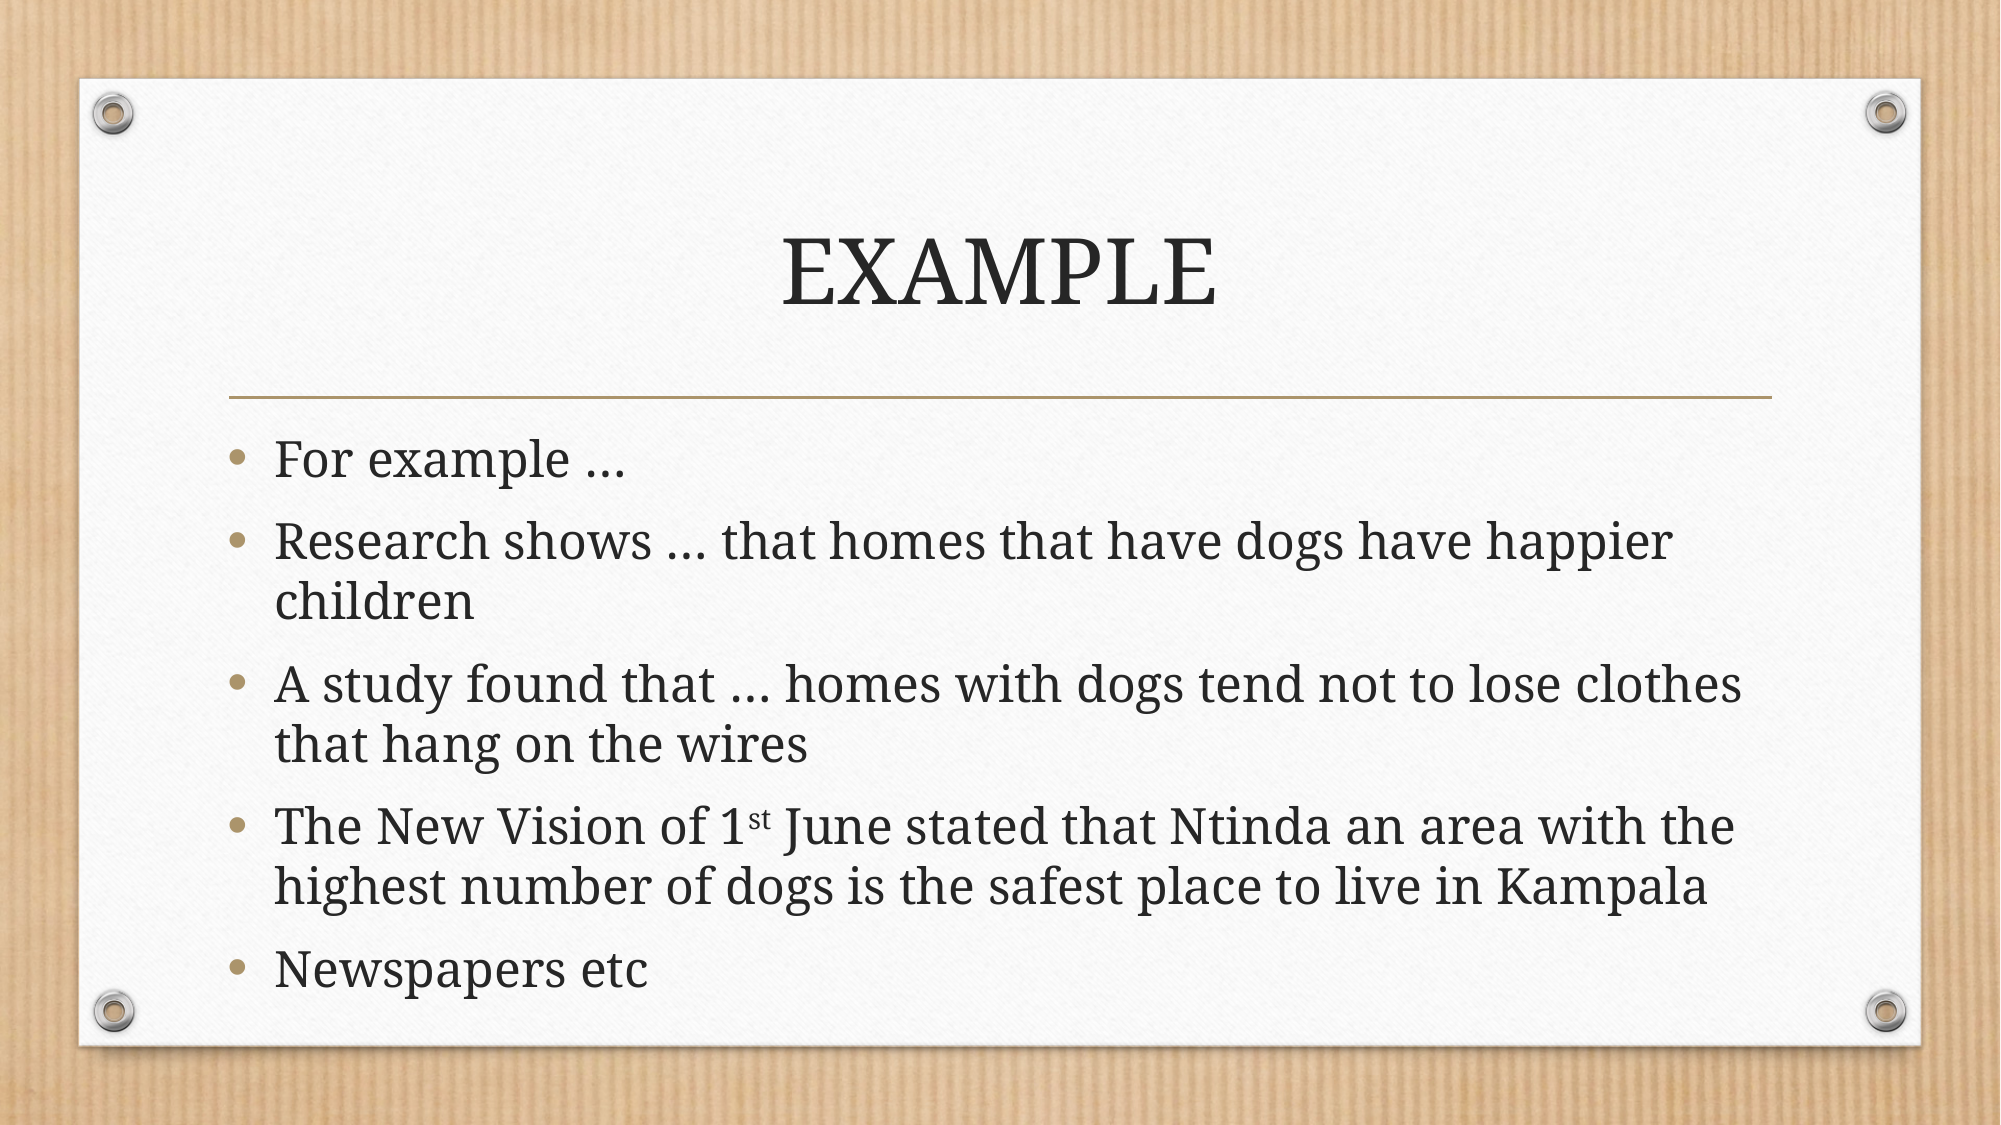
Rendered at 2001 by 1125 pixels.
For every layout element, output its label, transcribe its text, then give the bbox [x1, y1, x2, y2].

list For example … Research shows … that homes that have dogs have happier children A study found that … homes with dogs tend not to lose clothes that hang on the wires The New Vision of 1st June stated that Ntinda an area with the highest number of dogs is the safest place to live in Kampala Newspapers etc [212, 419, 1788, 964]
title EXAMPLE [212, 161, 1788, 375]
picture [0, 0, 2001, 1125]
